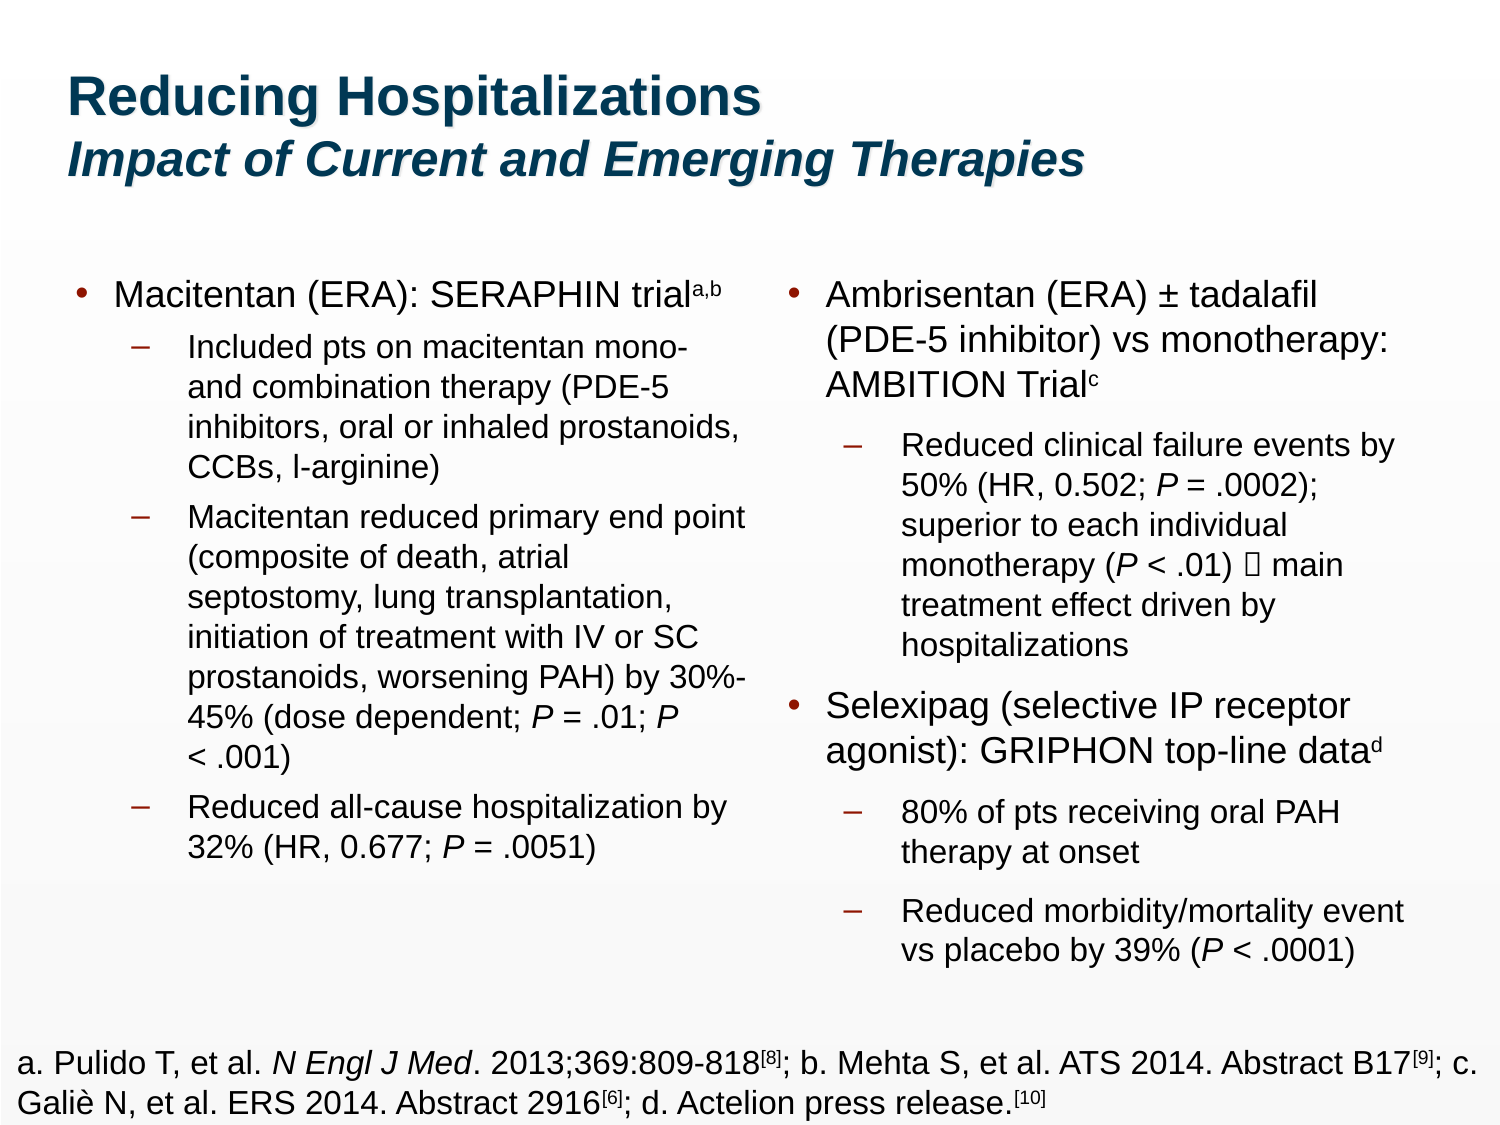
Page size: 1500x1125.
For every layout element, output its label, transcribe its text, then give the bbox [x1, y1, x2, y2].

text_box a. Pulido T, et al. N Engl J Med. 2013;369:809-818[8]; b. Mehta S, et al. ATS 2014. Abstract B17[9]; c. Galiè N, et al. ERS 2014. Abstract 2916[6]; d. Actelion press release.[10] [2, 1033, 1500, 1125]
list Macitentan (ERA): SERAPHIN triala,b Included pts on macitentan mono- and combination therapy (PDE-5 inhibitors, oral or inhaled prostanoids, CCBs, l-arginine) Macitentan reduced primary end point (composite of death, atrial septostomy, lung transplantation, initiation of treatment with IV or SC prostanoids, worsening PAH) by 30%-45% (dose dependent; P = .01; P < .001) Reduced all-cause hospitalization by 32% (HR, 0.677; P = .0051) [60, 262, 765, 1006]
title Reducing Hospitalizations Impact of Current and Emerging Therapies [51, 51, 1478, 195]
text_box Ambrisentan (ERA) ± tadalafil (PDE-5 inhibitor) vs monotherapy: AMBITION Trialc Reduced clinical failure events by 50% (HR, 0.502; P = .0002); superior to each individual monotherapy (P < .01)  main treatment effect driven by hospitalizations Selexipag (selective IP receptor agonist): GRIPHON top-line datad 80% of pts receiving oral PAH therapy at onset Reduced morbidity/mortality event vs placebo by 39% (P < .0001) [772, 262, 1436, 1005]
